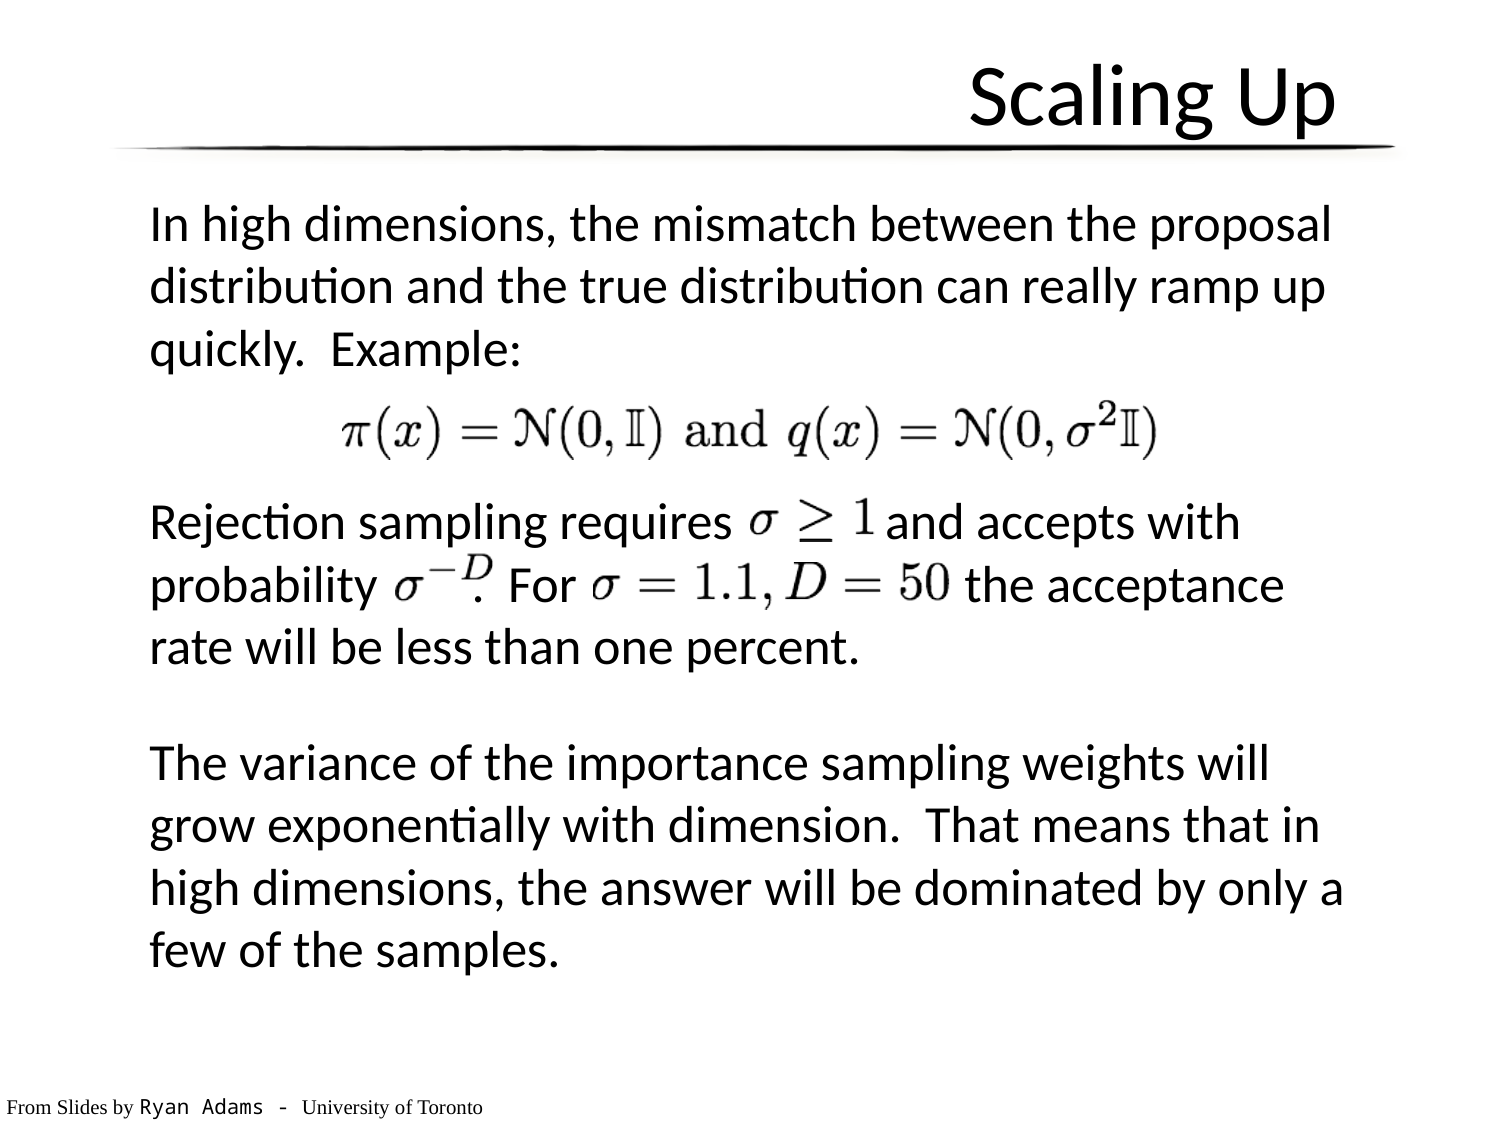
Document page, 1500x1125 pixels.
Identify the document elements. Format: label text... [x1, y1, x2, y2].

picture [342, 399, 1158, 461]
picture [395, 551, 494, 603]
text_box From Slides by Ryan Adams - University of Toronto [0, 1085, 499, 1125]
text_box Rejection sampling requires and accepts with probability . For the acceptance rate will be less than one percent. [149, 476, 1357, 687]
picture [94, 143, 1405, 154]
text_box The variance of the importance sampling weights will grow exponentially with dimension. That means that in high dimensions, the answer will be dominated by only a few of the samples. [149, 711, 1357, 995]
picture [749, 497, 875, 542]
picture [593, 562, 951, 610]
text_box In high dimensions, the mismatch between the proposal distribution and the true distribution can really ramp up quickly. Example: [149, 177, 1357, 389]
title Scaling Up [146, 29, 1354, 141]
